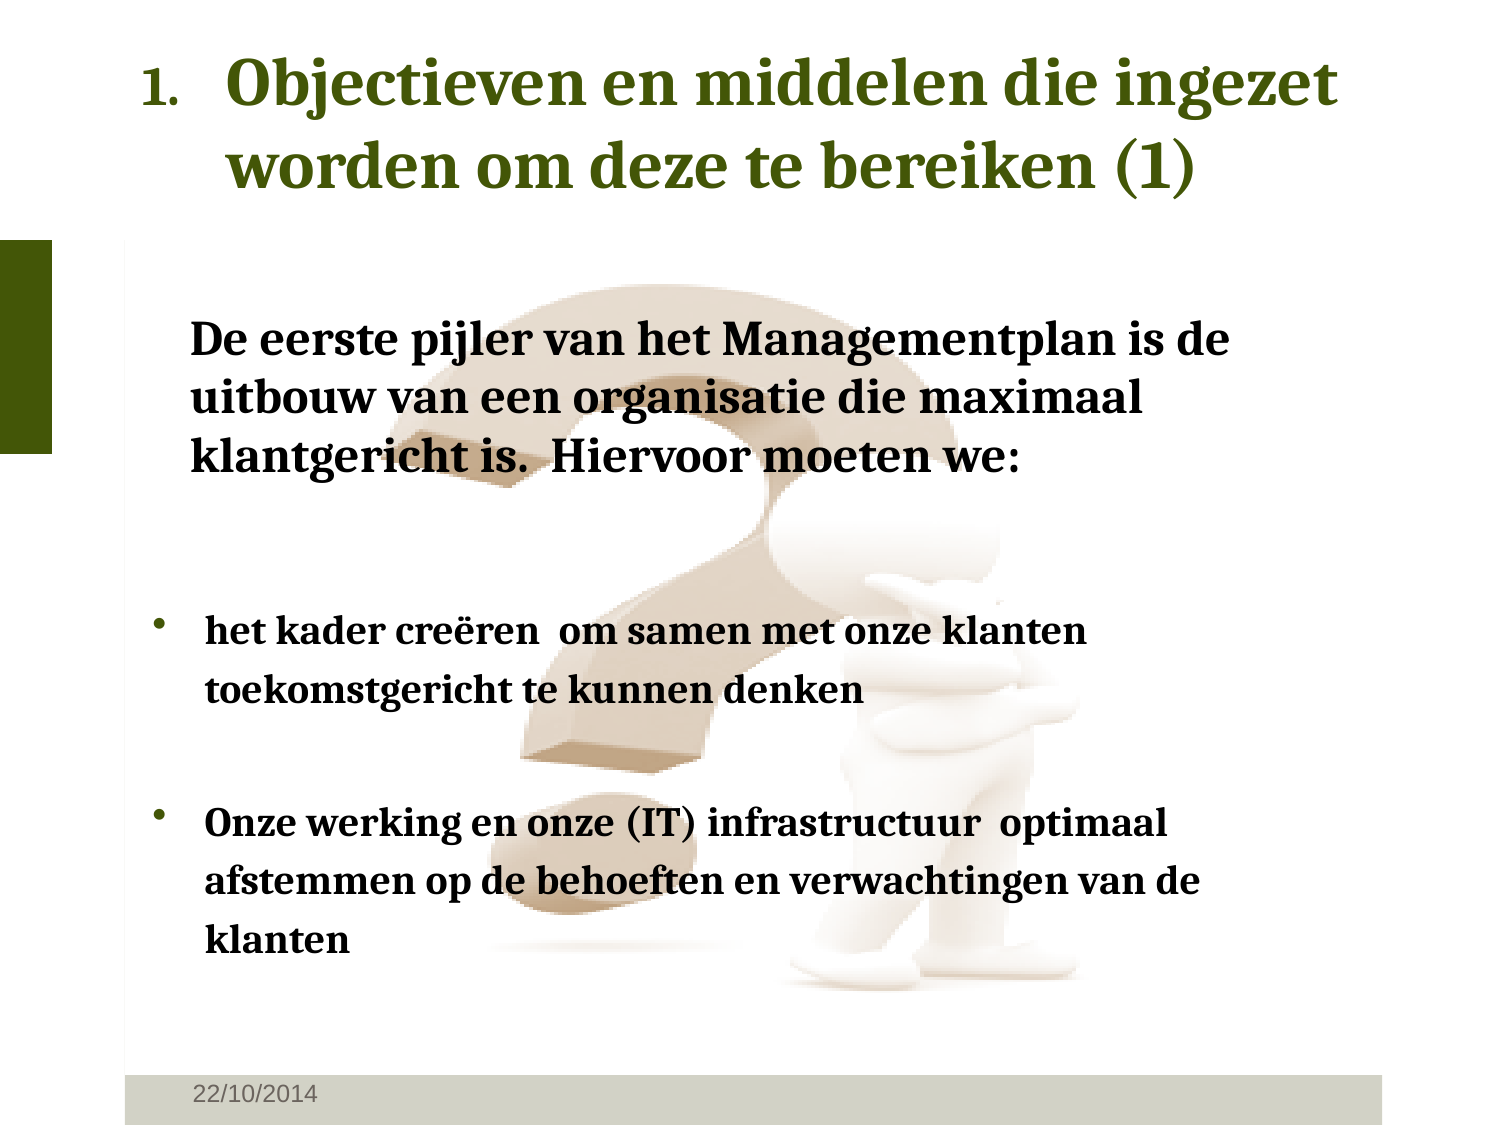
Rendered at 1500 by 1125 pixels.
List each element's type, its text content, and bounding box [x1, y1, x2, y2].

title Objectieven en middelen die ingezet worden om deze te bereiken (1) [142, 39, 1382, 200]
picture [124, 237, 1388, 1076]
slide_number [192, 1085, 506, 1116]
